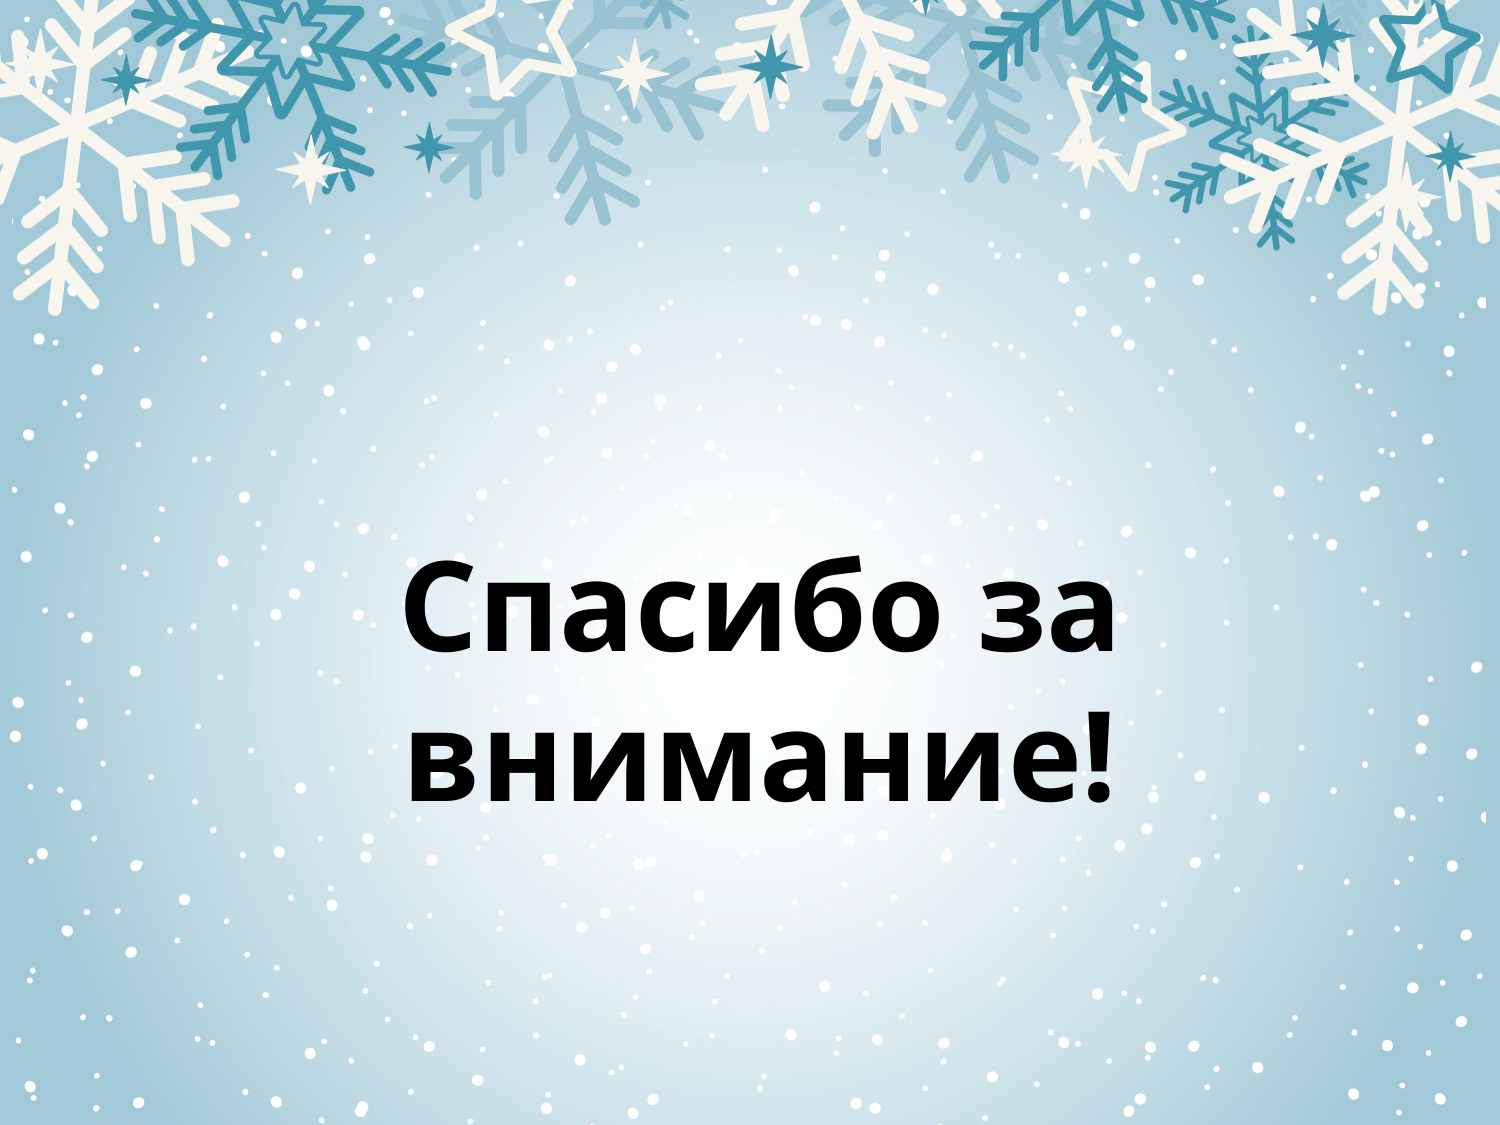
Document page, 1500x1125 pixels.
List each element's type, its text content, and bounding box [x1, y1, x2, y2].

picture [0, 0, 1500, 1125]
text_box Спасибо за внимание! [185, 519, 1336, 835]
